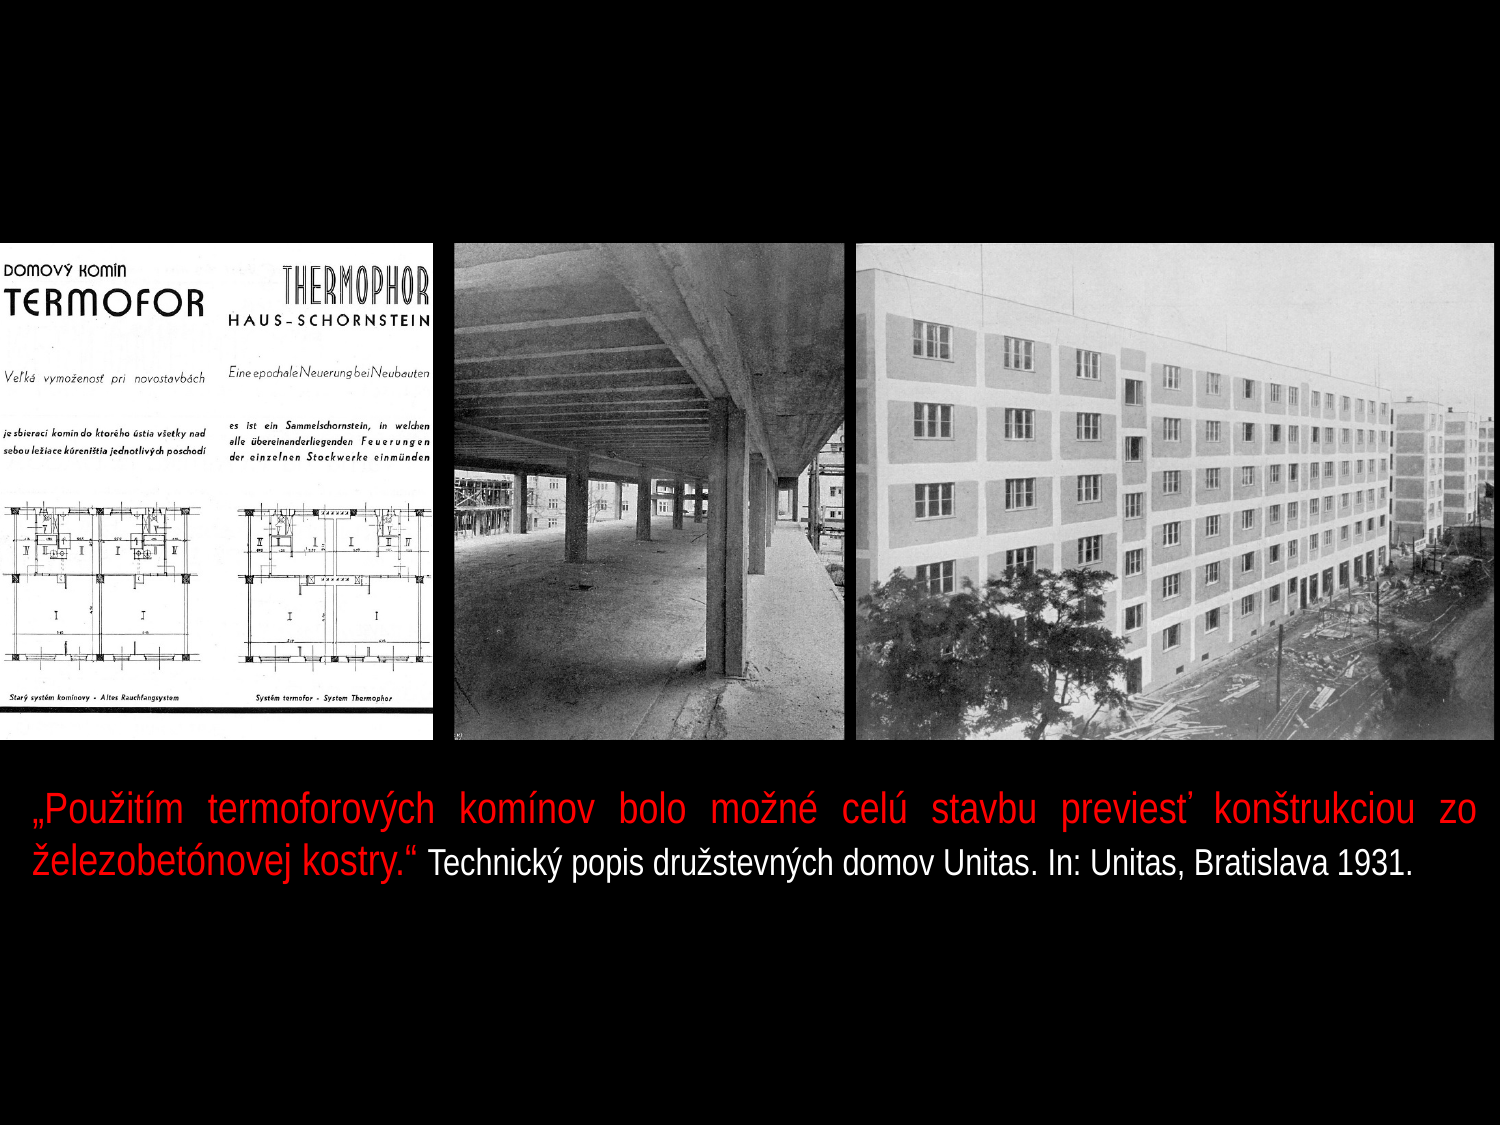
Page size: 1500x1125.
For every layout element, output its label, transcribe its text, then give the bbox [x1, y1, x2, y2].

picture [855, 243, 1495, 740]
picture [0, 243, 434, 740]
picture [454, 243, 845, 740]
text_box „Použitím termoforových komínov bolo možné celú stavbu previesť konštrukciou zo železobetónovej kostry.“ Technický popis družstevných domov Unitas. In: Unitas, Bratislava 1931. [17, 772, 1495, 892]
